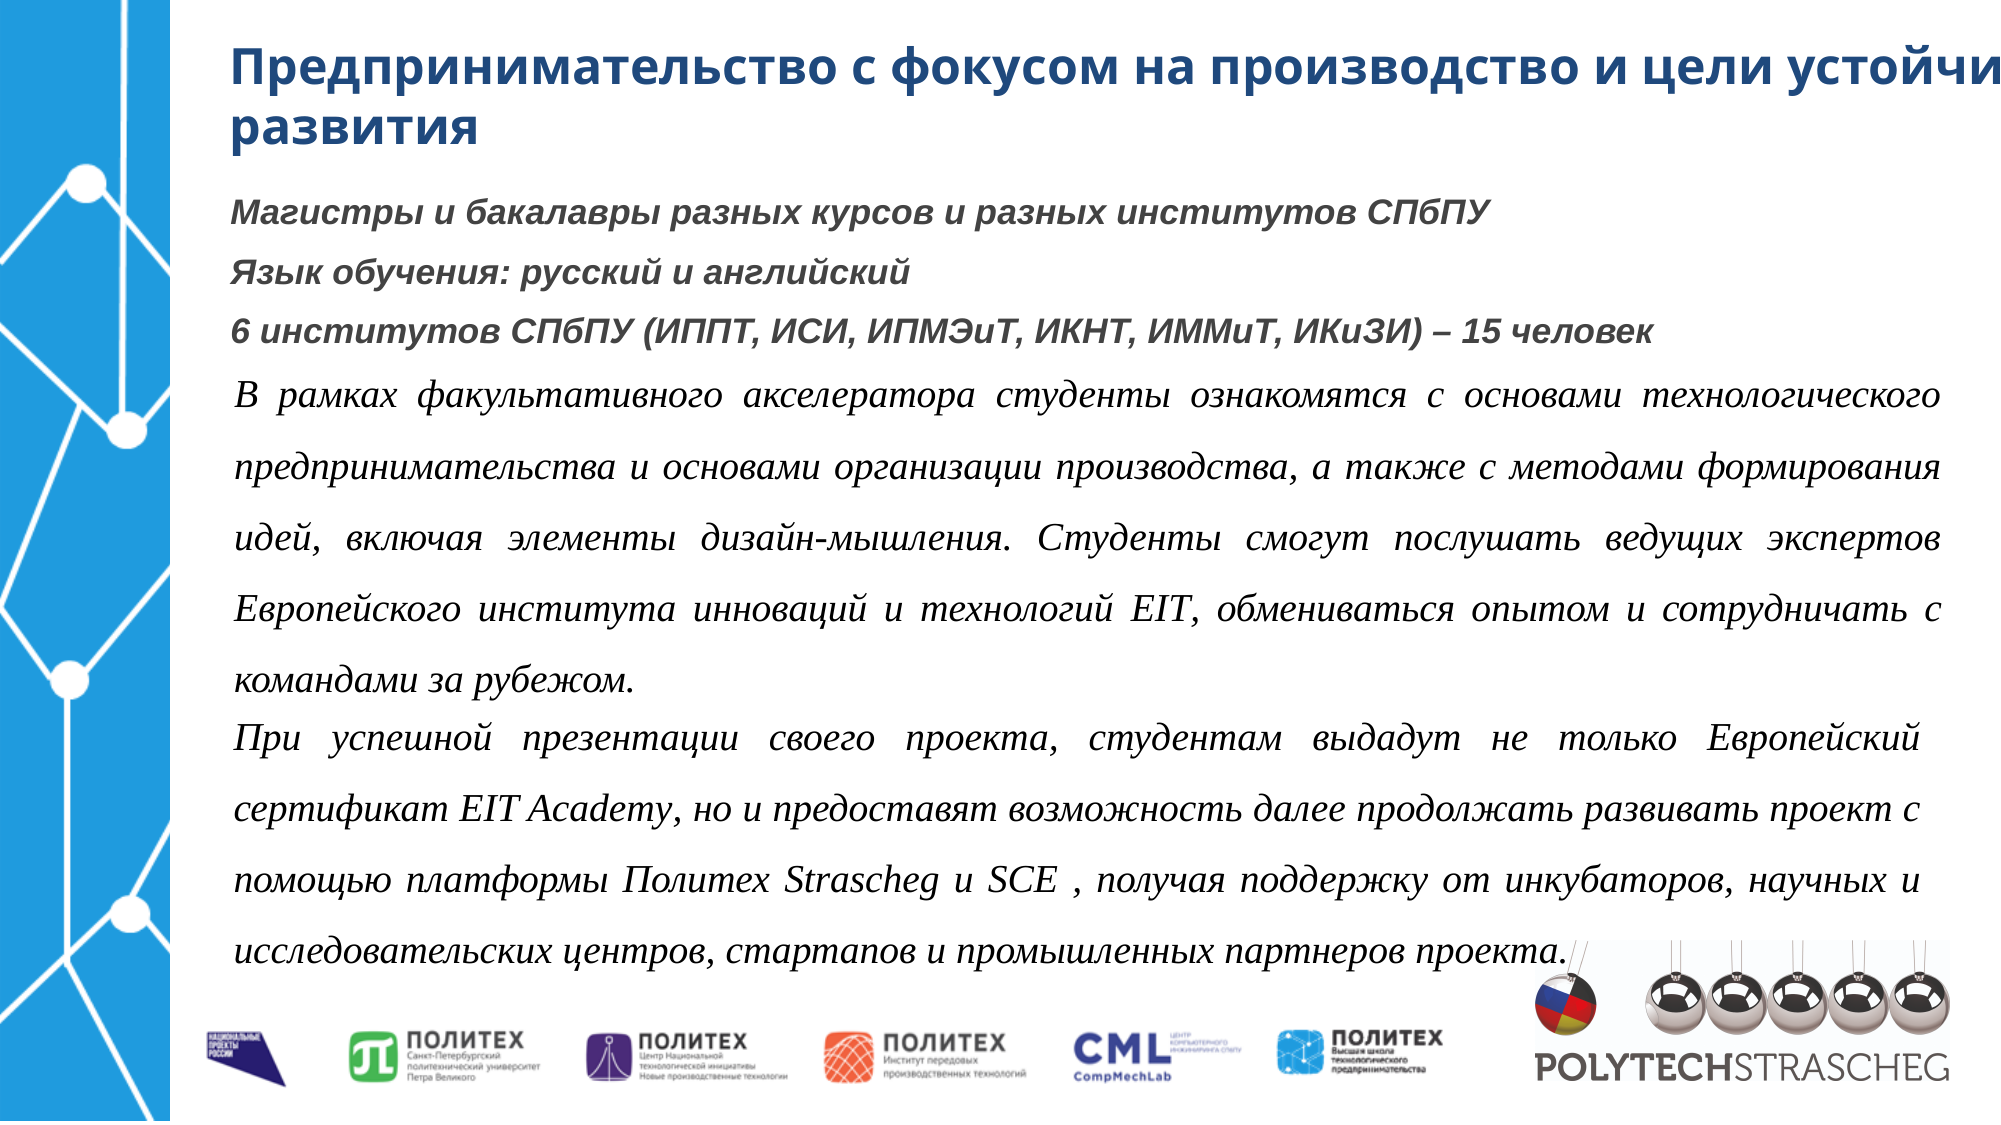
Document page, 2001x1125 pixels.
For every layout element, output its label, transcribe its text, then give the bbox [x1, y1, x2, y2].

picture [200, 1023, 1461, 1098]
text_box Магистры и бакалавры разных курсов и разных институтов СПбПУ Язык обучения: русский и английский 6 институтов СПбПУ (ИППТ, ИСИ, ИПМЭиТ, ИКНТ, ИММиТ, ИКиЗИ) – 15 человек [186, 152, 1805, 371]
picture [1535, 940, 1950, 1081]
text_box В рамках факультативного акселератора студенты ознакомятся с основами технологического предпринимательства и основами организации производства, а также с методами формирования идей, включая элементы дизайн-мышления. Студенты смогут послушать ведущих экспертов Европейского института инноваций и технологий EIT, обмениваться опытом и сотрудничать с командами за рубежом. [214, 334, 1963, 711]
text_box Предпринимательство с фокусом на производство и цели устойчивого развития [209, 14, 2000, 175]
picture [0, 0, 170, 1121]
text_box При успешной презентации своего проекта, студентам выдадут не только Европейский сертификат EIT Academy, но и предоставят возможность далее продолжать развивать проект с помощью платформы Политех Strascheg и SCE , получая поддержку от инкубаторов, научных и исследовательских центров, стартапов и промышленных партнеров проекта. [213, 676, 1942, 982]
